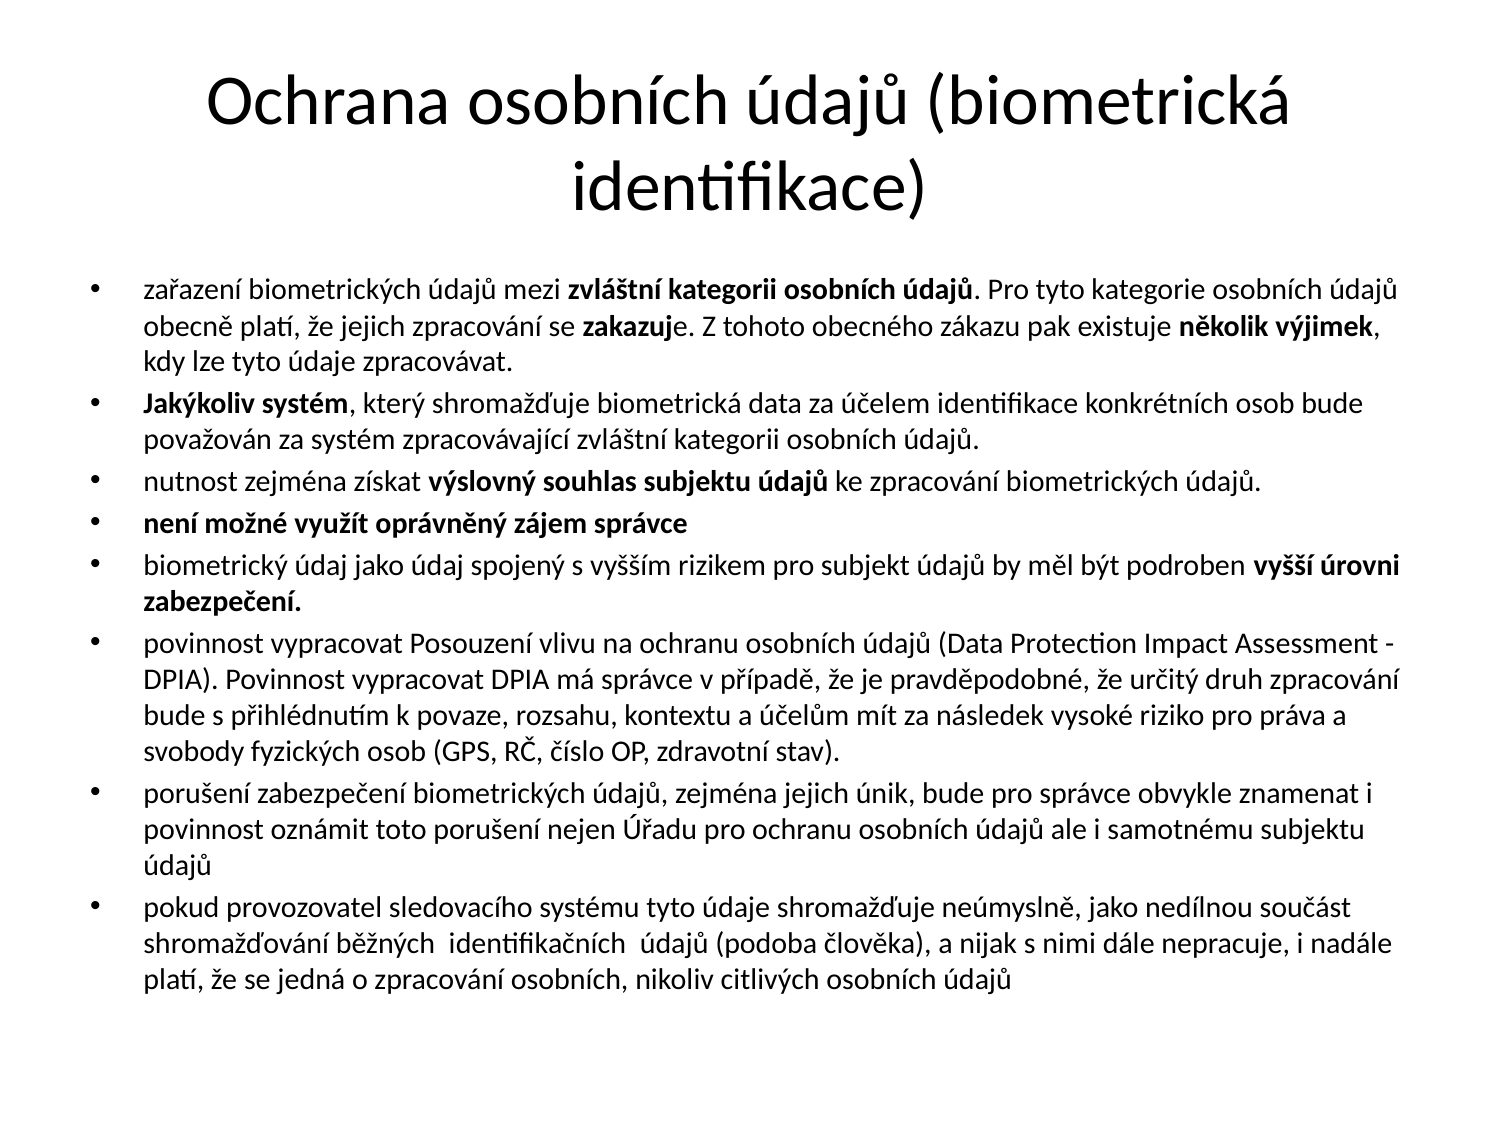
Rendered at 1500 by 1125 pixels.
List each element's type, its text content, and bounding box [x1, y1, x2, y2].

list zařazení biometrických údajů mezi zvláštní kategorii osobních údajů. Pro tyto kategorie osobních údajů obecně platí, že jejich zpracování se zakazuje. Z tohoto obecného zákazu pak existuje několik výjimek, kdy lze tyto údaje zpracovávat. Jakýkoliv systém, který shromažďuje biometrická data za účelem identifikace konkrétních osob bude považován za systém zpracovávající zvláštní kategorii osobních údajů. nutnost zejména získat výslovný souhlas subjektu údajů ke zpracování biometrických údajů. není možné využít oprávněný zájem správce biometrický údaj jako údaj spojený s vyšším rizikem pro subjekt údajů by měl být podroben vyšší úrovni zabezpečení. povinnost vypracovat Posouzení vlivu na ochranu osobních údajů (Data Protection Impact Assessment - DPIA). Povinnost vypracovat DPIA má správce v případě, že je pravděpodobné, že určitý druh zpracování bude s přihlédnutím k povaze, rozsahu, kontextu a účelům mít za následek vysoké riziko pro práva a svobody fyzických osob (GPS, RČ, číslo OP, zdravotní stav). porušení zabezpečení biometrických údajů, zejména jejich únik, bude pro správce obvykle znamenat i povinnost oznámit toto porušení nejen Úřadu pro ochranu osobních údajů ale i samotnému subjektu údajů pokud provozovatel sledovacího systému tyto údaje shromažďuje neúmyslně, jako nedílnou součást shromažďování běžných identifikačních údajů (podoba člověka), a nijak s nimi dále nepracuje, i nadále platí, že se jedná o zpracování osobních, nikoliv citlivých osobních údajů [75, 262, 1425, 1005]
title Ochrana osobních údajů (biometrická identifikace) [75, 45, 1425, 233]
